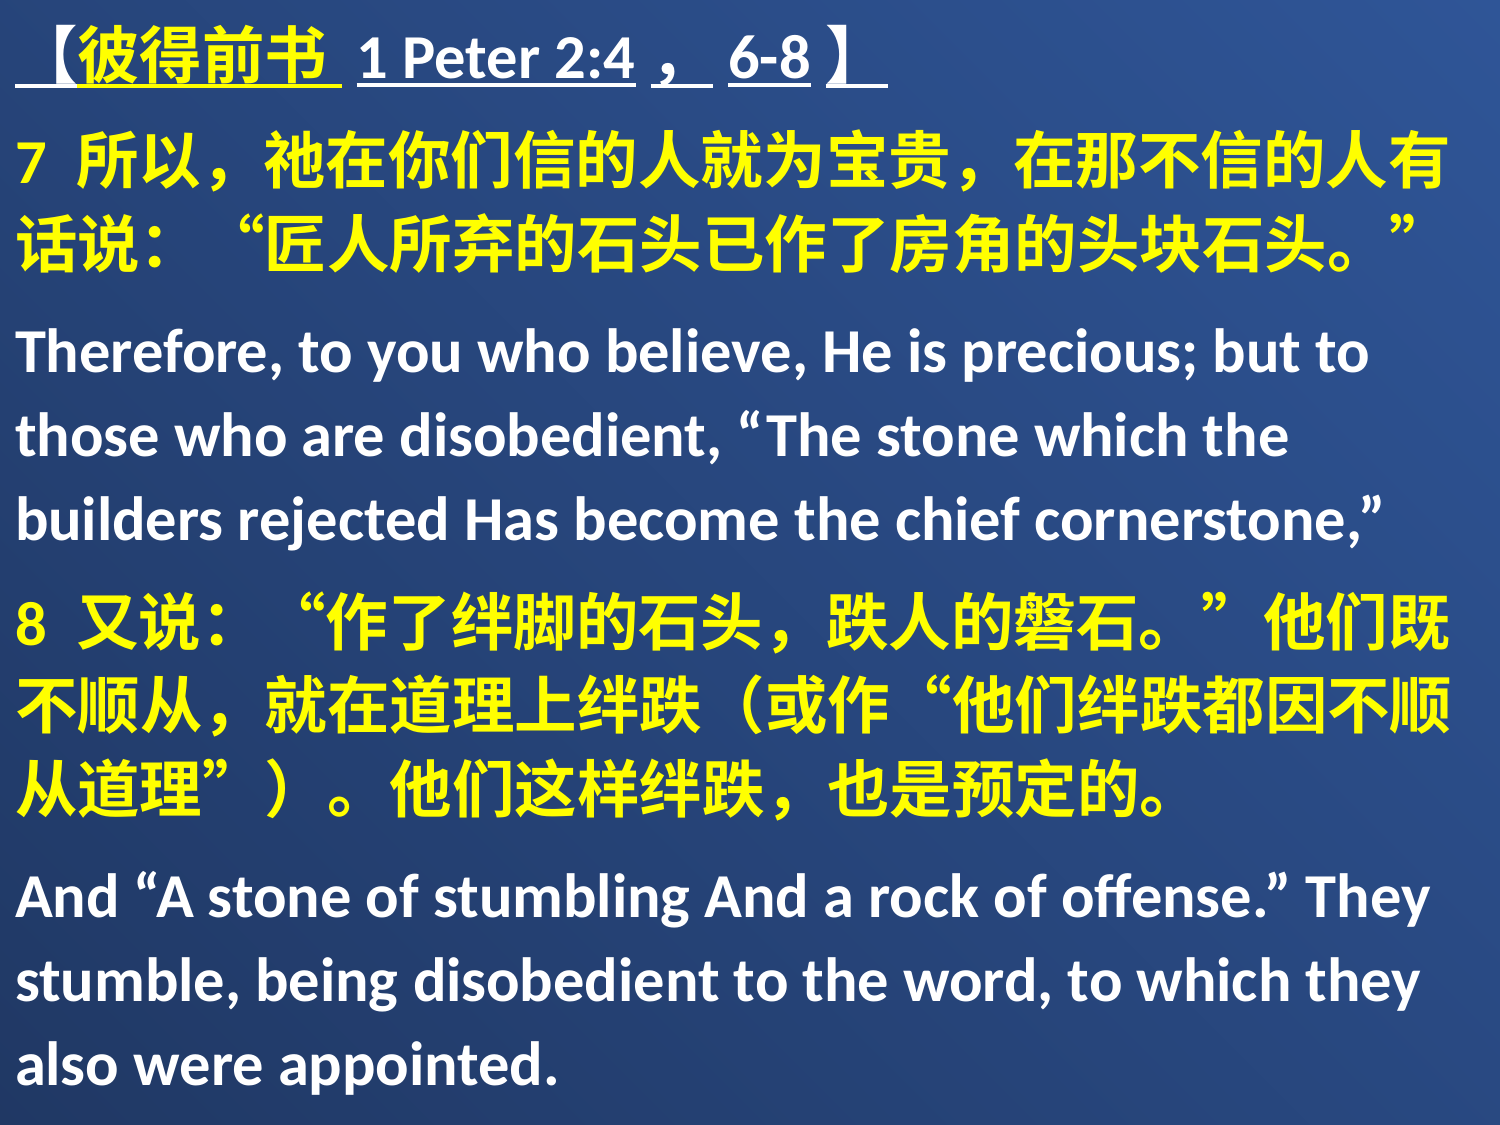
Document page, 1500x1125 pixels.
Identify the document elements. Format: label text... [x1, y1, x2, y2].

subtitle 【彼得前书 1 Peter 2:4，6-8】 7 所以，祂在你们信的人就为宝贵，在那不信的人有话说：“匠人所弃的石头已作了房角的头块石头。” Therefore, to you who believe, He is precious; but to those who are disobedient, “The stone which the builders rejected Has become the chief cornerstone,” 8 又说：“作了绊脚的石头，跌人的磐石。”他们既不顺从，就在道理上绊跌（或作“他们绊跌都因不顺从道理”）。他们这样绊跌，也是预定的。 And “A stone of stumbling And a rock of offense.” They stumble, being disobedient to the word, to which they also were appointed. [0, 0, 1500, 1125]
